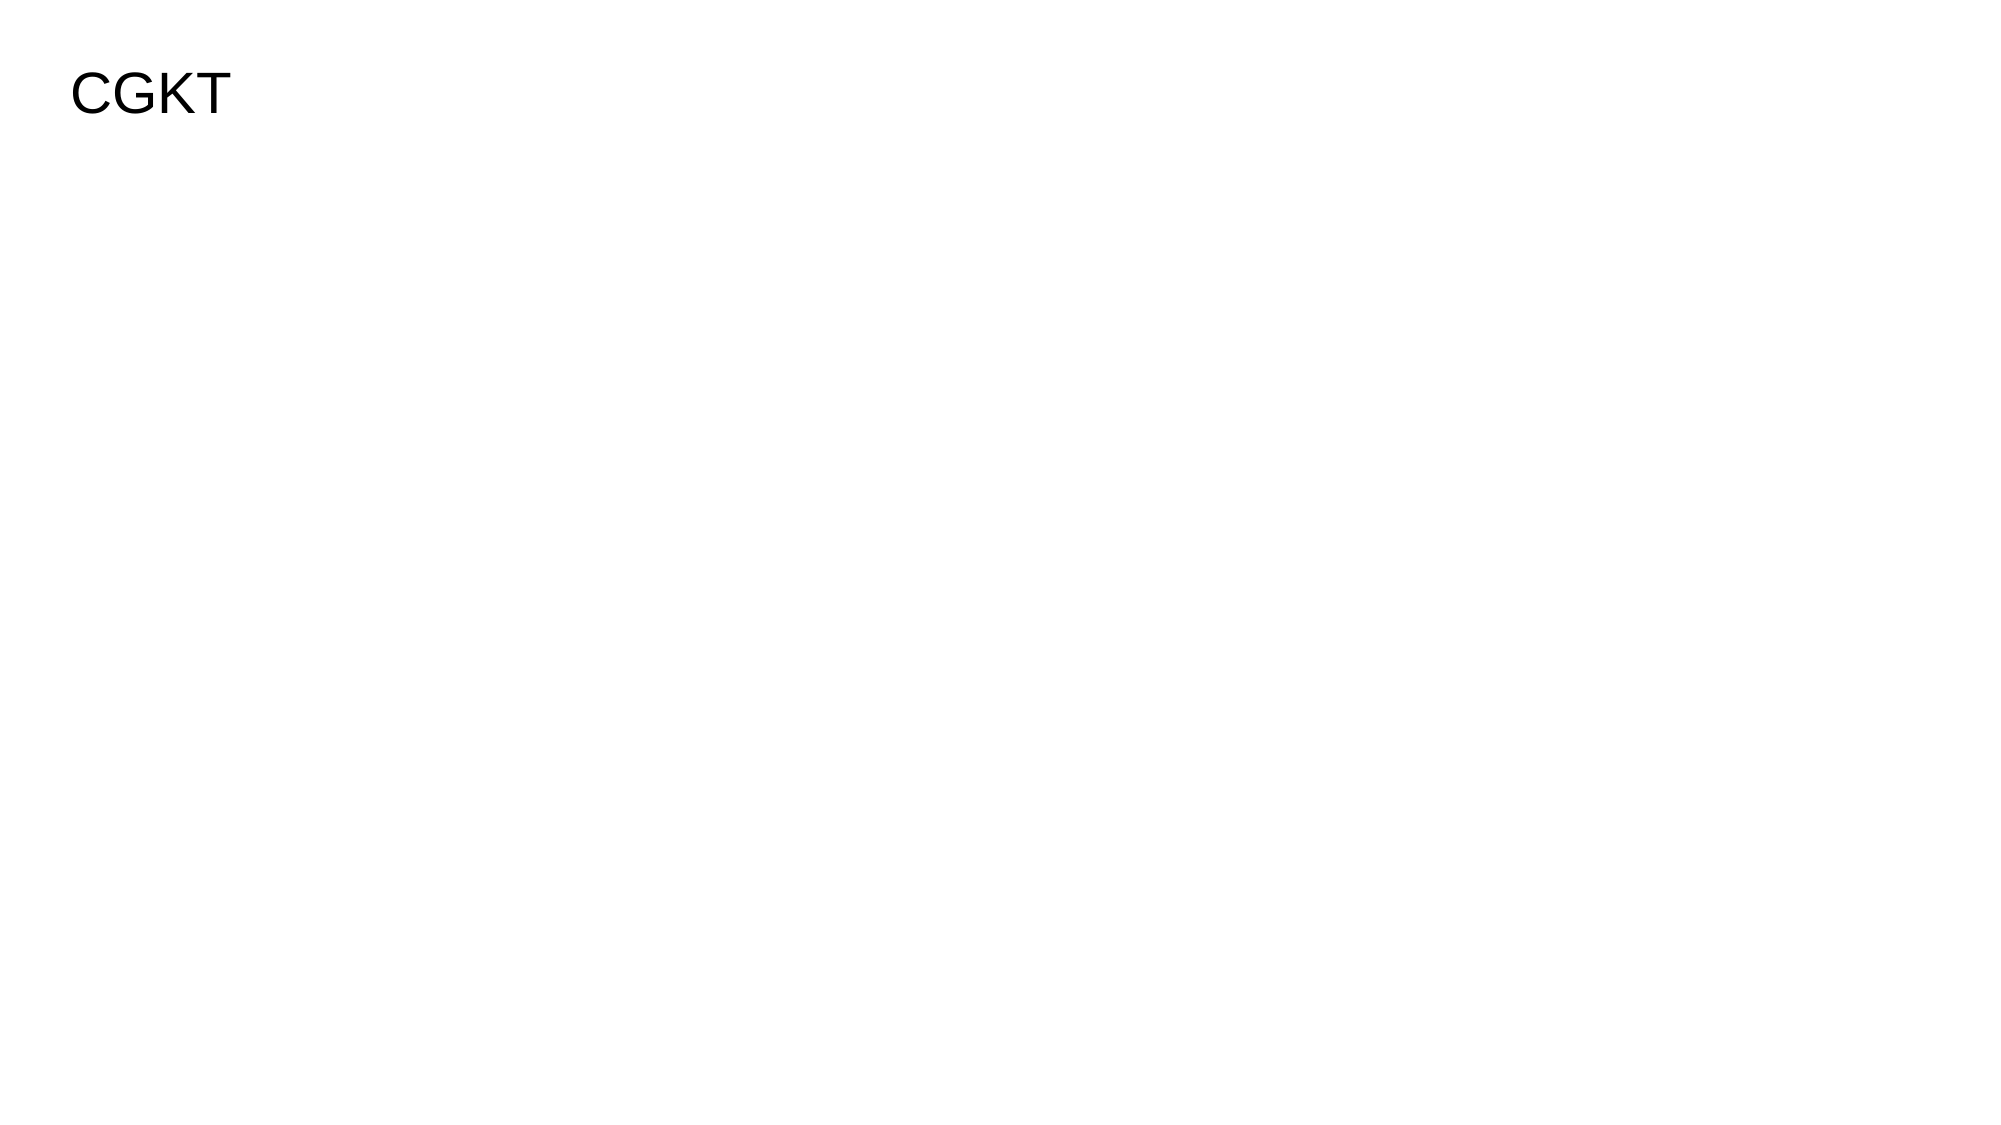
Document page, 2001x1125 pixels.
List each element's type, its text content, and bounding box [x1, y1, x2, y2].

list CGKT [55, 55, 1953, 1014]
